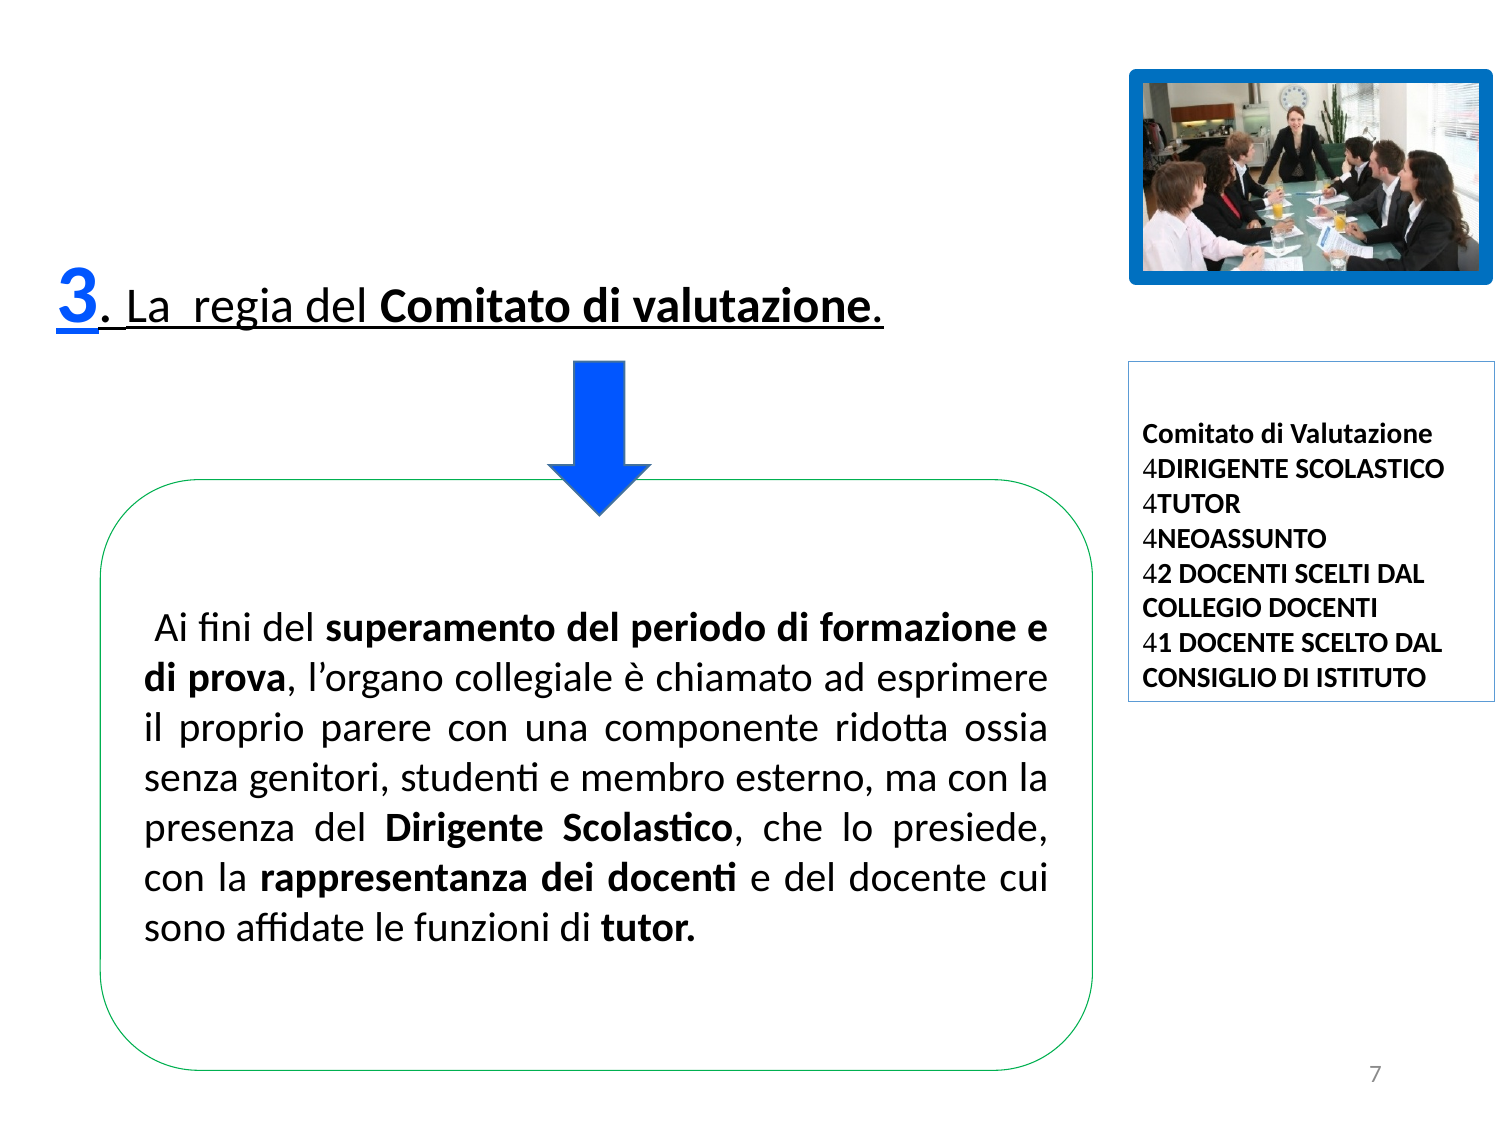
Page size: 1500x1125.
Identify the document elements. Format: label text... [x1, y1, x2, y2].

text_box [546, 360, 652, 517]
picture [1143, 83, 1479, 271]
slide_number 7 [1059, 1042, 1397, 1103]
list 3. La regia del Comitato di valutazione. [41, 243, 1447, 1071]
text_box Ai fini del superamento del periodo di formazione e di prova, l’organo collegiale è chiamato ad esprimere il proprio parere con una componente ridotta ossia senza genitori, studenti e membro esterno, ma con la presenza del Dirigente Scolastico, che lo presiede, con la rappresentanza dei docenti e del docente cui sono affidate le funzioni di tutor. [99, 479, 1093, 1071]
text_box Comitato di Valutazione DIRIGENTE SCOLASTICO TUTOR NEOASSUNTO 2 DOCENTI SCELTI DAL COLLEGIO DOCENTI 1 DOCENTE SCELTO DAL CONSIGLIO DI ISTITUTO [1128, 361, 1495, 702]
